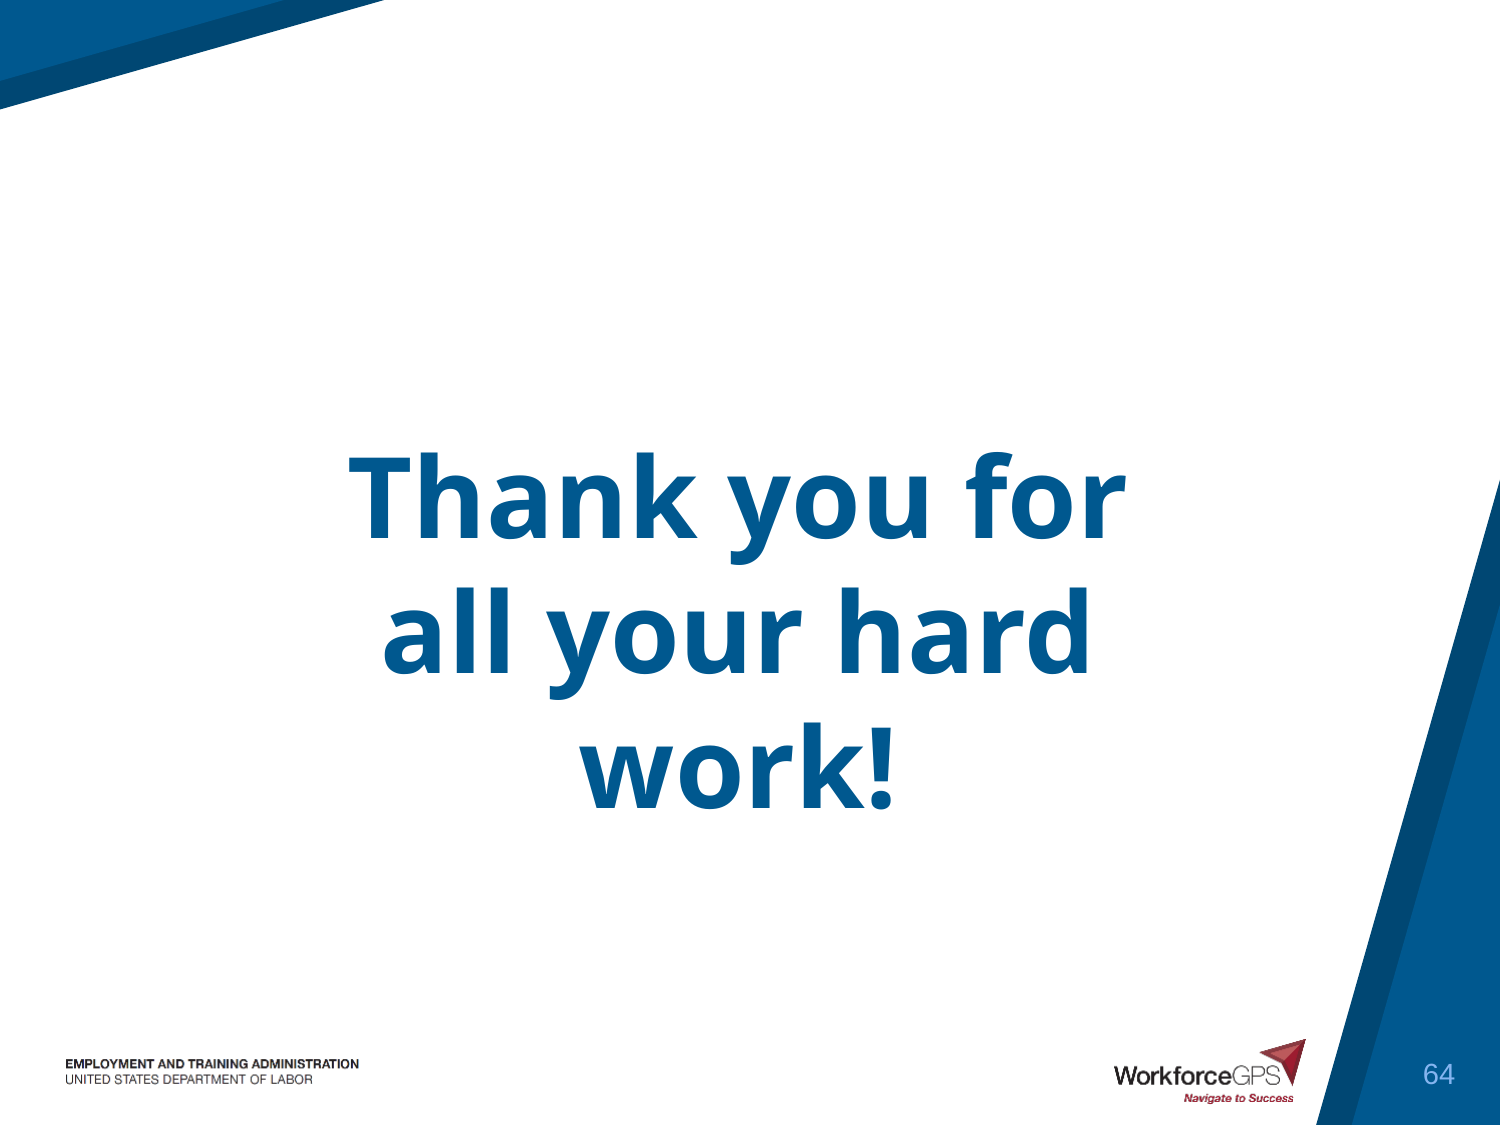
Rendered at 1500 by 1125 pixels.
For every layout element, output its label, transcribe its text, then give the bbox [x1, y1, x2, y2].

slide_number 64 [1260, 1042, 1471, 1103]
text_box Thank you for all your hard work! [282, 418, 1195, 839]
picture [59, 1053, 370, 1092]
picture [1112, 1038, 1308, 1105]
